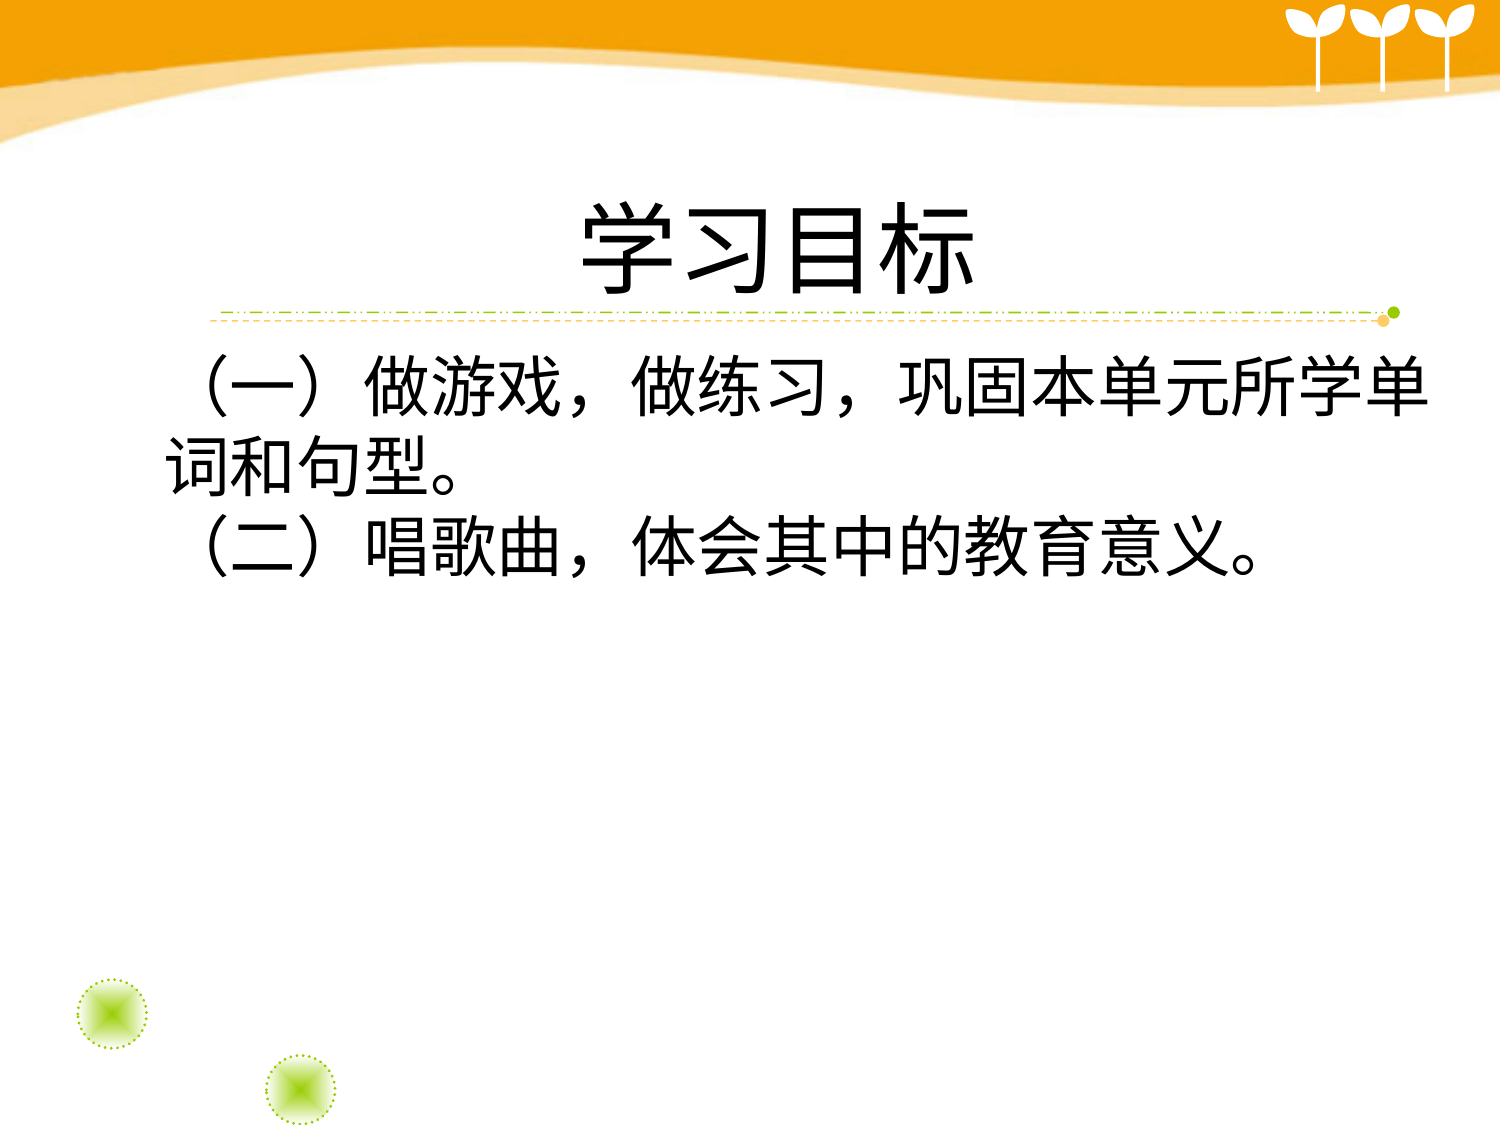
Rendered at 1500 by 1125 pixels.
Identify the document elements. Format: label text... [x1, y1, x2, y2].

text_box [266, 1055, 336, 1125]
text_box （一）做游戏，做练习，巩固本单元所学单 词和句型。 （二）唱歌曲，体会其中的教育意义。 [148, 337, 1448, 593]
text_box 学习目标 [219, 179, 1335, 315]
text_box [77, 979, 147, 1050]
text_box [1387, 306, 1400, 319]
text_box [1377, 314, 1390, 328]
picture [0, 0, 1500, 1125]
